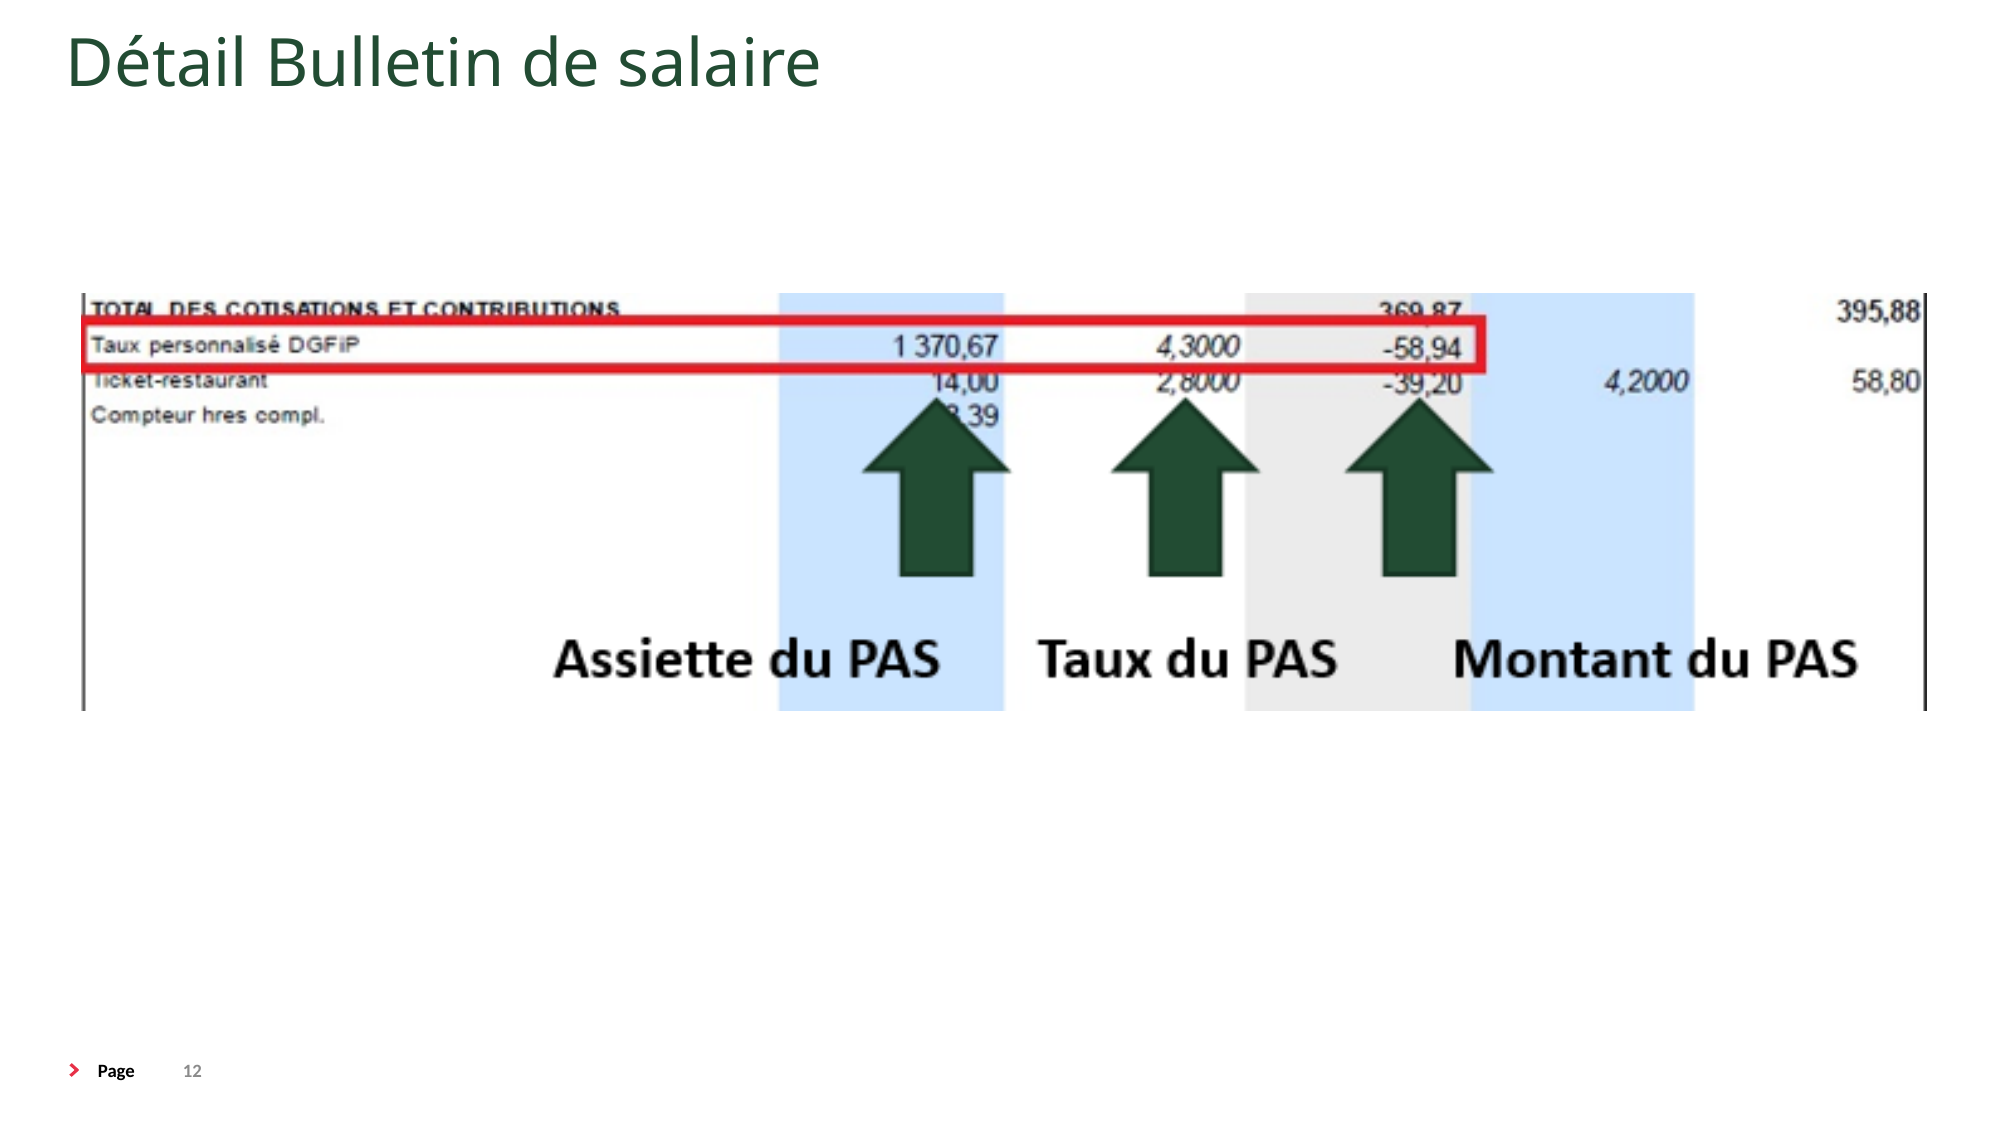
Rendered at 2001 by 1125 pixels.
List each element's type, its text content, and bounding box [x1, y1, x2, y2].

picture [69, 1063, 79, 1077]
picture [81, 293, 1927, 711]
slide_number 12 [128, 1051, 217, 1090]
title Détail Bulletin de salaire [50, 0, 1815, 130]
